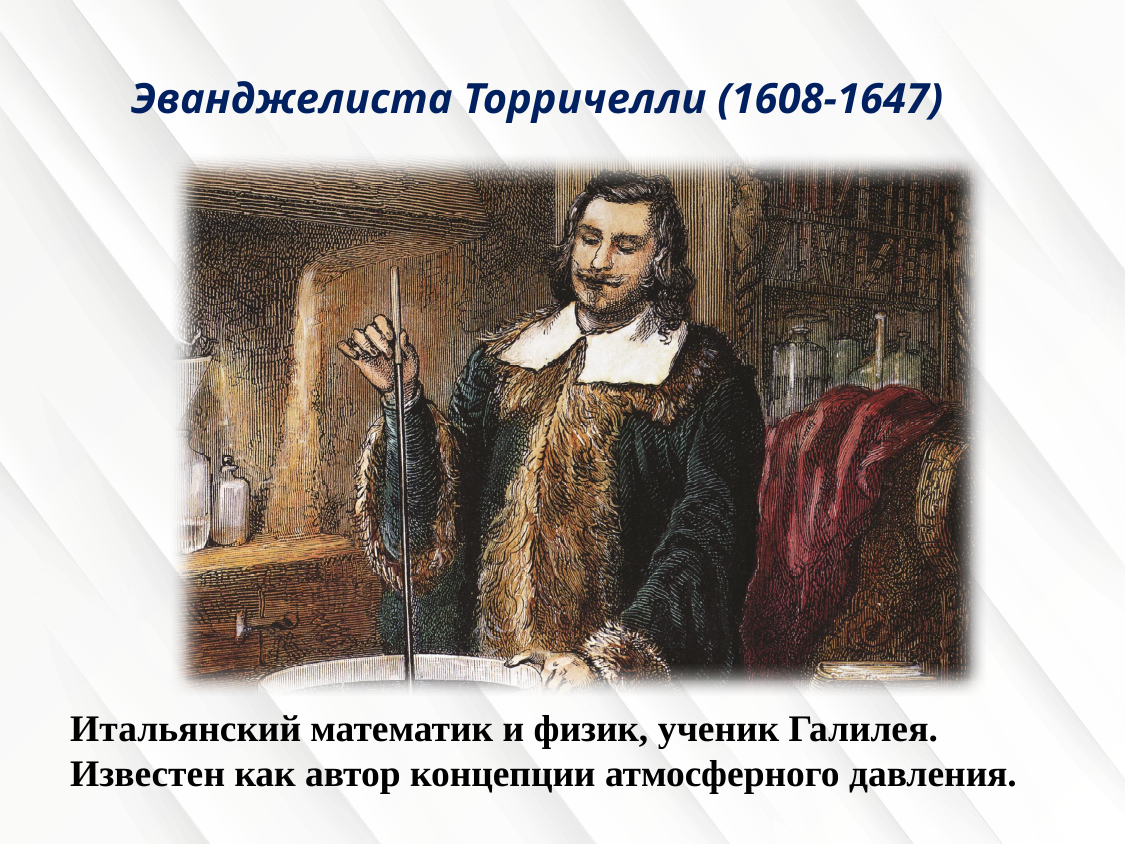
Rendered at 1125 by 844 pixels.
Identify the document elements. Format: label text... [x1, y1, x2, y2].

text_box Итальянский математик и физик, ученик Галилея. Известен как автор концепции атмосферного давления. [55, 696, 1102, 802]
picture [0, 0, 1125, 844]
text_box Эванджелиста Торричелли (1608-1647) [98, 64, 987, 130]
